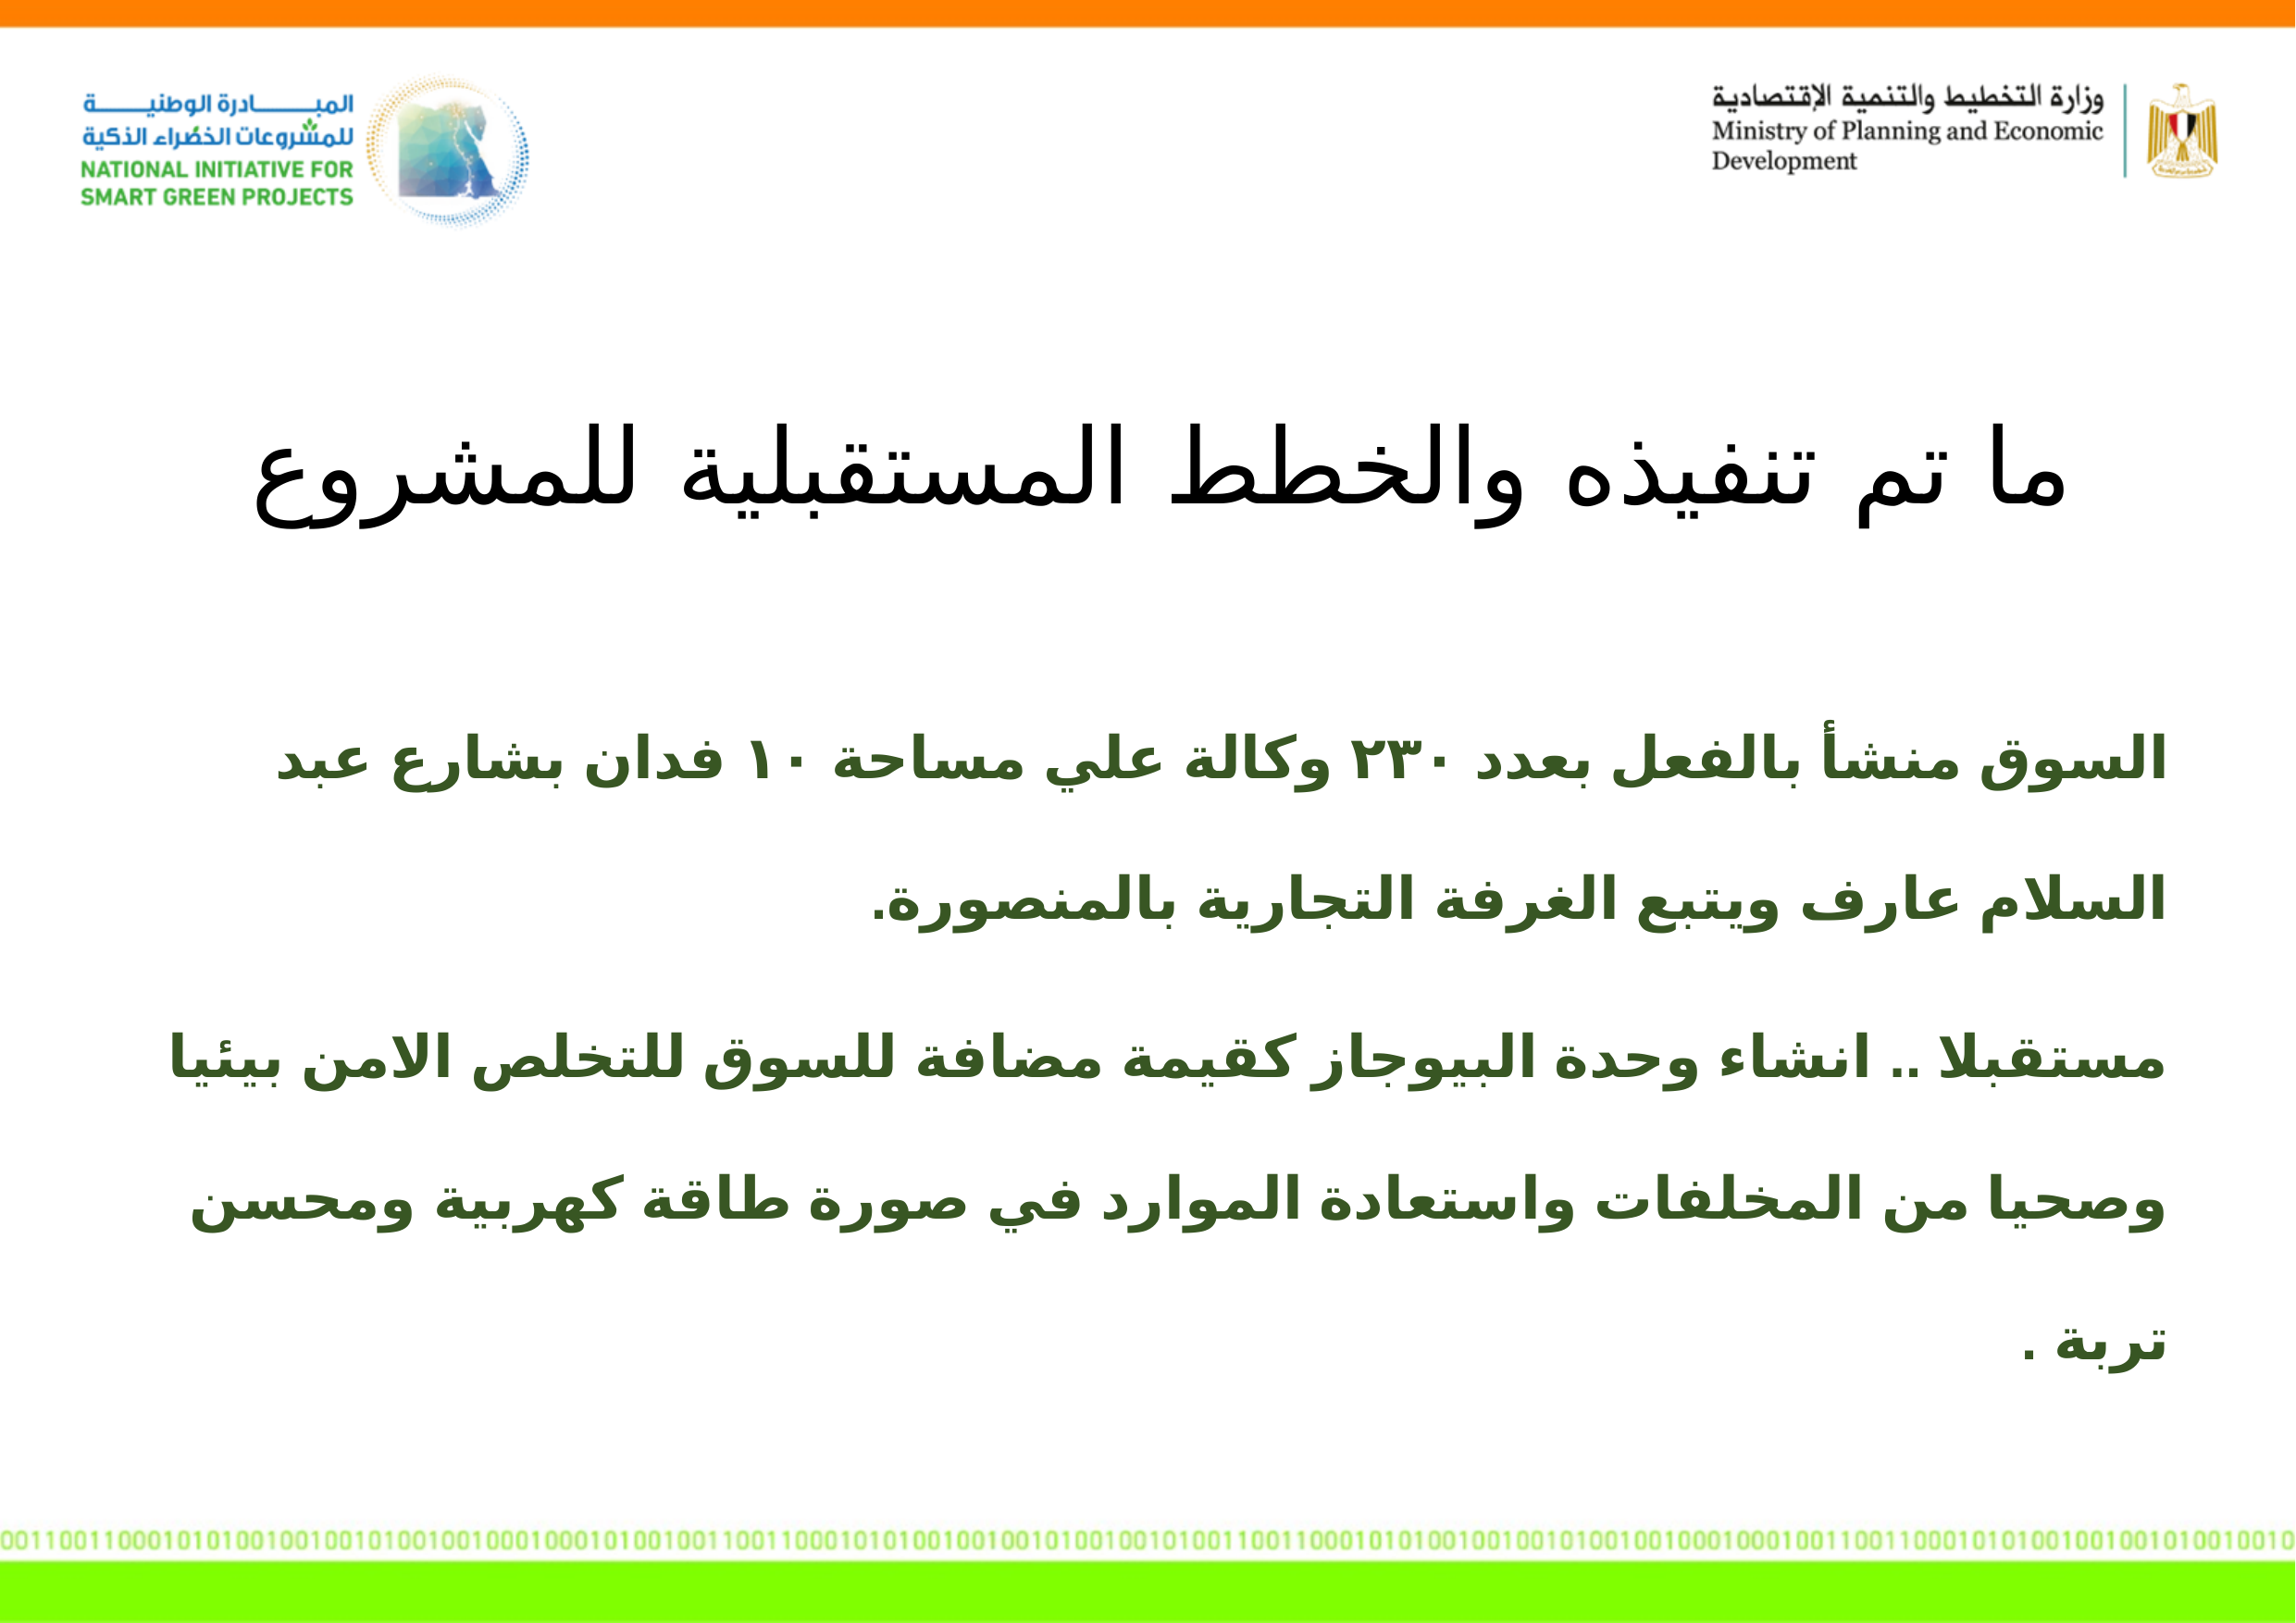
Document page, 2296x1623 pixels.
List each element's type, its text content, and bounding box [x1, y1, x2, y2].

text_box السوق منشأ بالفعل بعدد ٢٣٠ وكالة علي مساحة ١٠ فدان بشارع عبد السلام عارف ويتبع الغرفة التجارية بالمنصورة. مستقبلا .. انشاء وحدة البيوجاز كقيمة مضافة للسوق للتخلص الامن بيئيا وصحيا من المخلفات واستعادة الموارد في صورة طاقة كهربية ومحسن تربة . [107, 640, 2188, 1386]
text_box ما تم تنفيذه والخطط المستقبلية للمشروع [157, 344, 2138, 595]
picture [0, 0, 2296, 1623]
